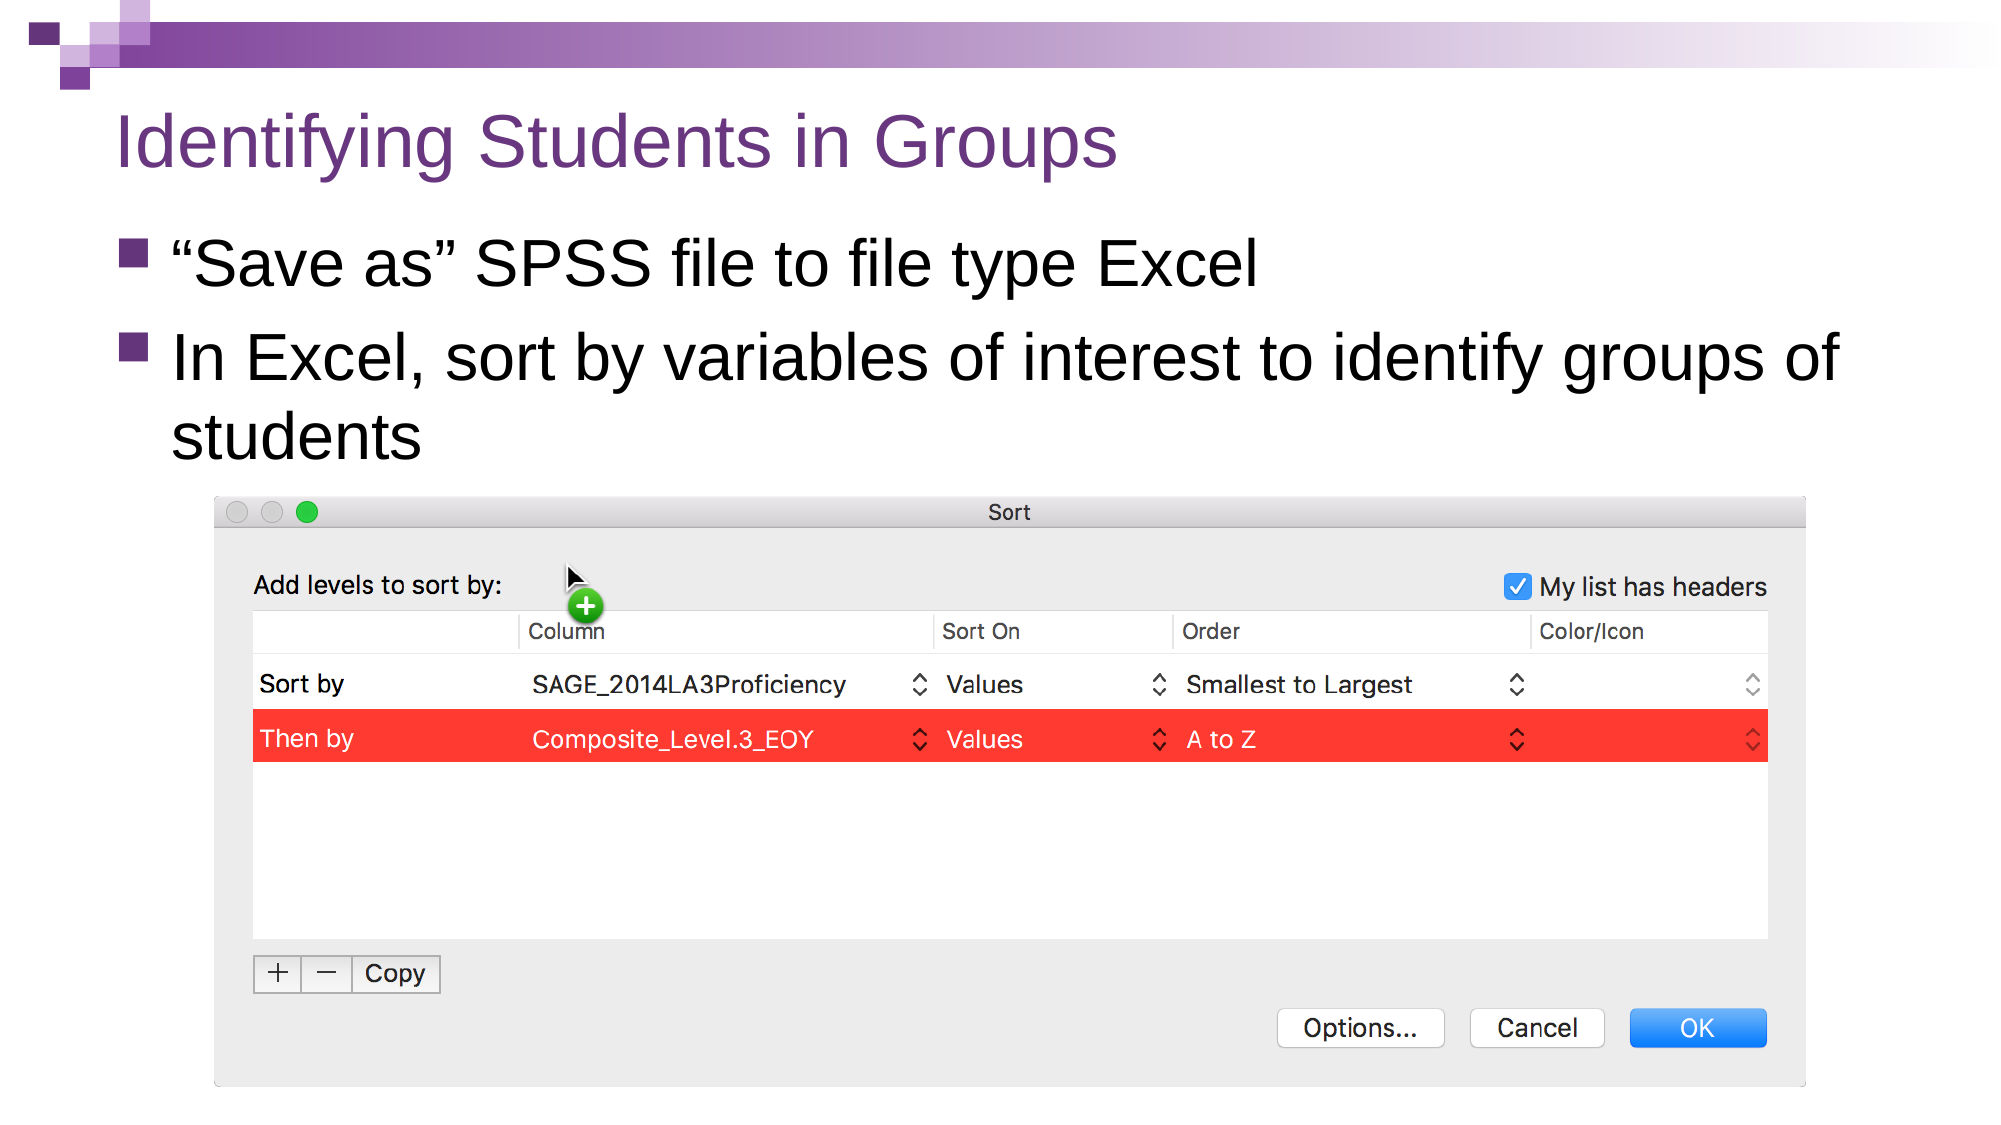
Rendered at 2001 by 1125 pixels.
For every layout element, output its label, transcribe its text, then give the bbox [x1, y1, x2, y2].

picture [214, 496, 1806, 1088]
list “Save as” SPSS file to file type Excel In Excel, sort by variables of interest to identify groups of students [99, 212, 1901, 963]
title Identifying Students in Groups [99, 74, 1901, 201]
